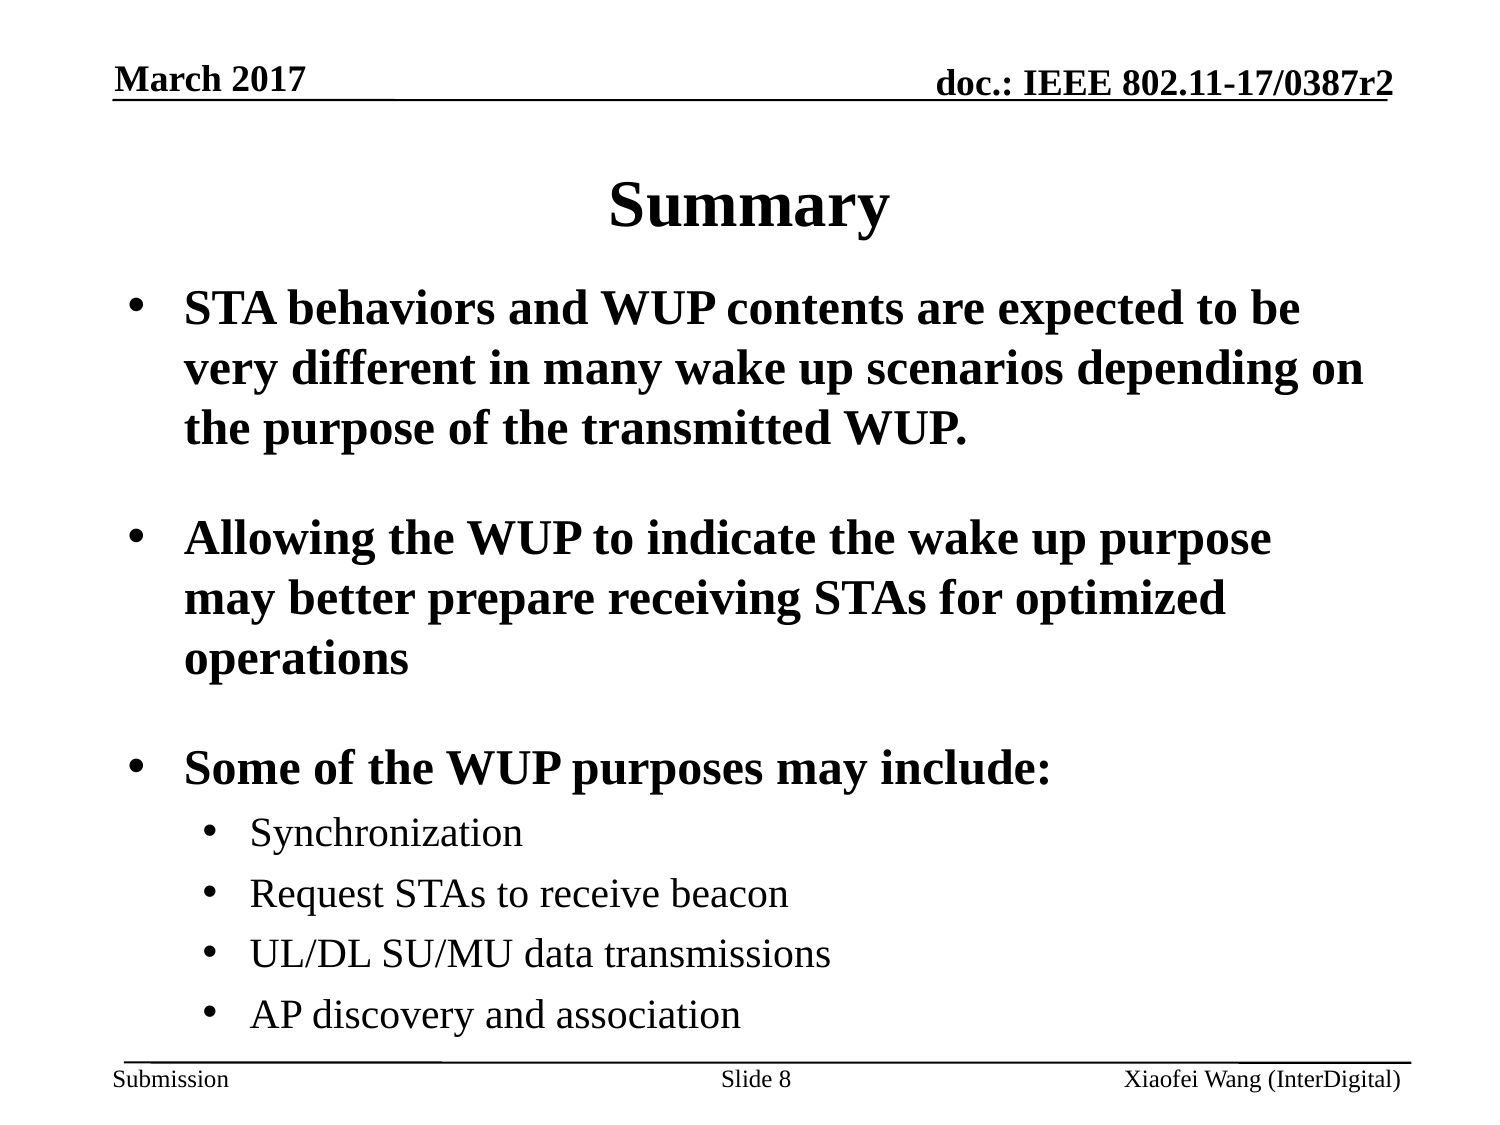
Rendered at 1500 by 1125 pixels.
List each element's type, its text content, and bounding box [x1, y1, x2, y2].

list STA behaviors and WUP contents are expected to be very different in many wake up scenarios depending on the purpose of the transmitted WUP. Allowing the WUP to indicate the wake up purpose may better prepare receiving STAs for optimized operations Some of the WUP purposes may include: Synchronization Request STAs to receive beacon UL/DL SU/MU data transmissions AP discovery and association [112, 266, 1388, 943]
slide_number Slide 8 [712, 1061, 800, 1123]
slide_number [114, 54, 423, 100]
footer Xiaofei Wang (InterDigital) [878, 1061, 1402, 1093]
title Summary [112, 112, 1388, 266]
